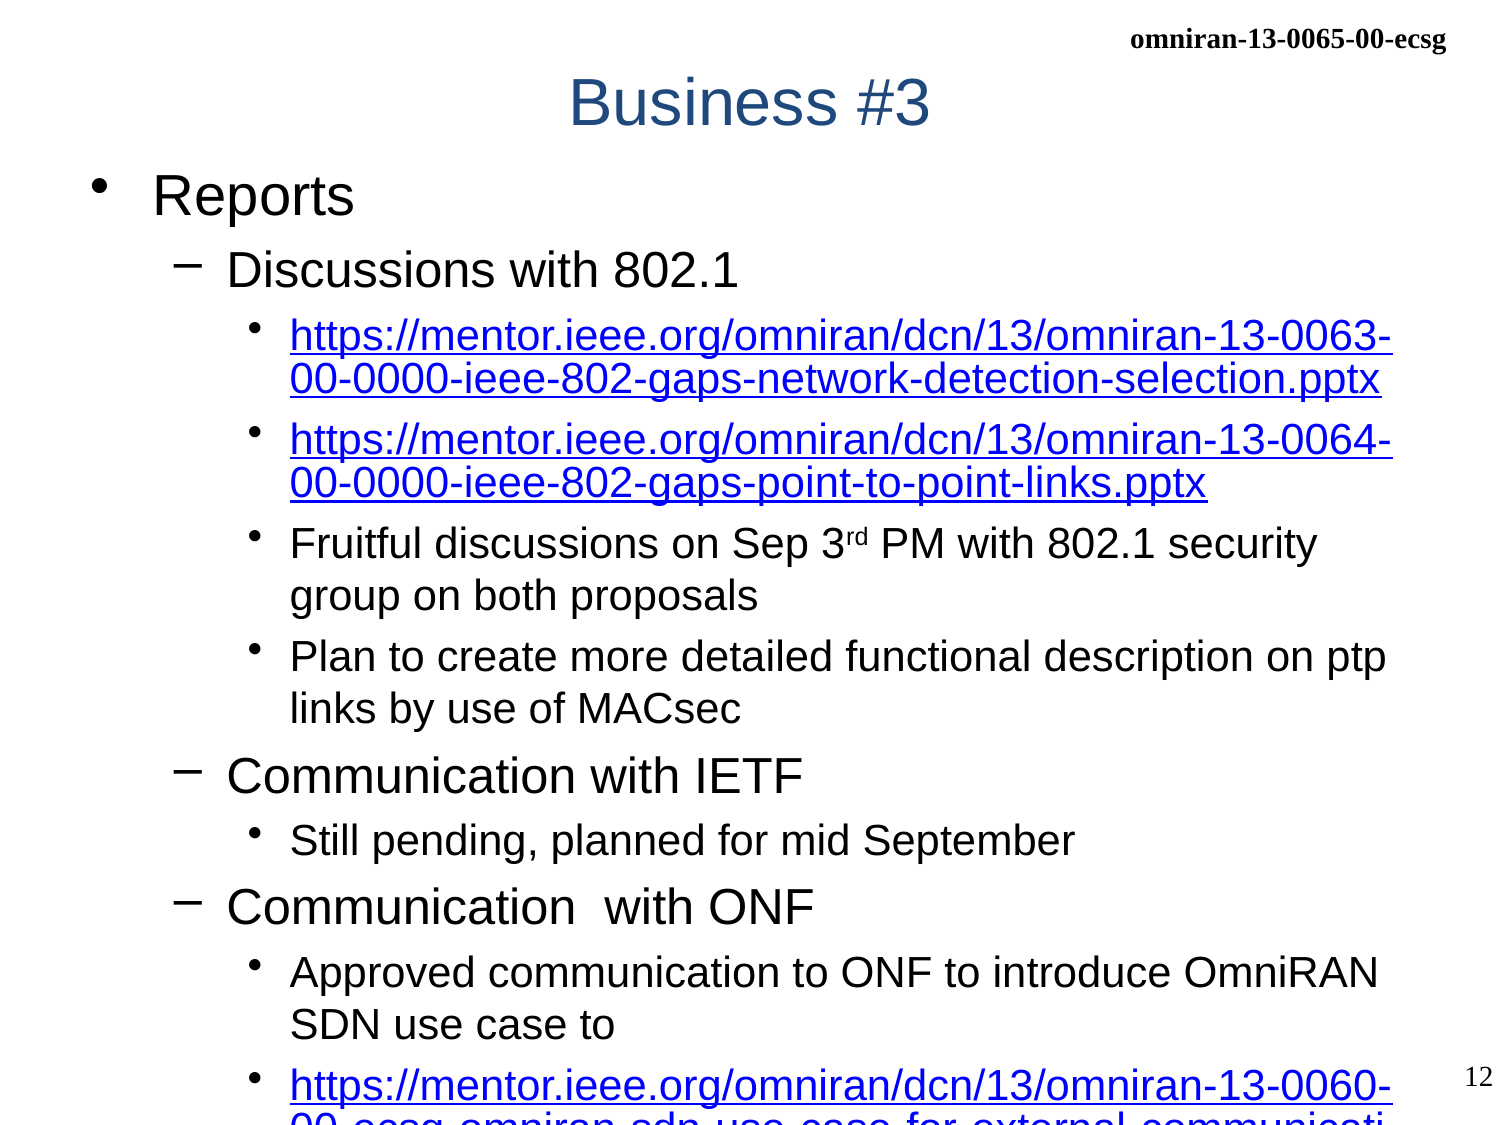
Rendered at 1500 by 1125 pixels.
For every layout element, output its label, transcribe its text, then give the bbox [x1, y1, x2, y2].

list Reports Discussions with 802.1 https://mentor.ieee.org/omniran/dcn/13/omniran-13-0063-00-0000-ieee-802-gaps-network-detection-selection.pptx https://mentor.ieee.org/omniran/dcn/13/omniran-13-0064-00-0000-ieee-802-gaps-point-to-point-links.pptx Fruitful discussions on Sep 3rd PM with 802.1 security group on both proposals Plan to create more detailed functional description on ptp links by use of MACsec Communication with IETF Still pending, planned for mid September Communication with ONF Approved communication to ONF to introduce OmniRAN SDN use case to https://mentor.ieee.org/omniran/dcn/13/omniran-13-0060-00-ecsg-omniran-sdn-use-case-for-external-communication.pptx Executive summary for formal submission created. [75, 149, 1425, 1100]
title Business #3 [75, 45, 1425, 149]
